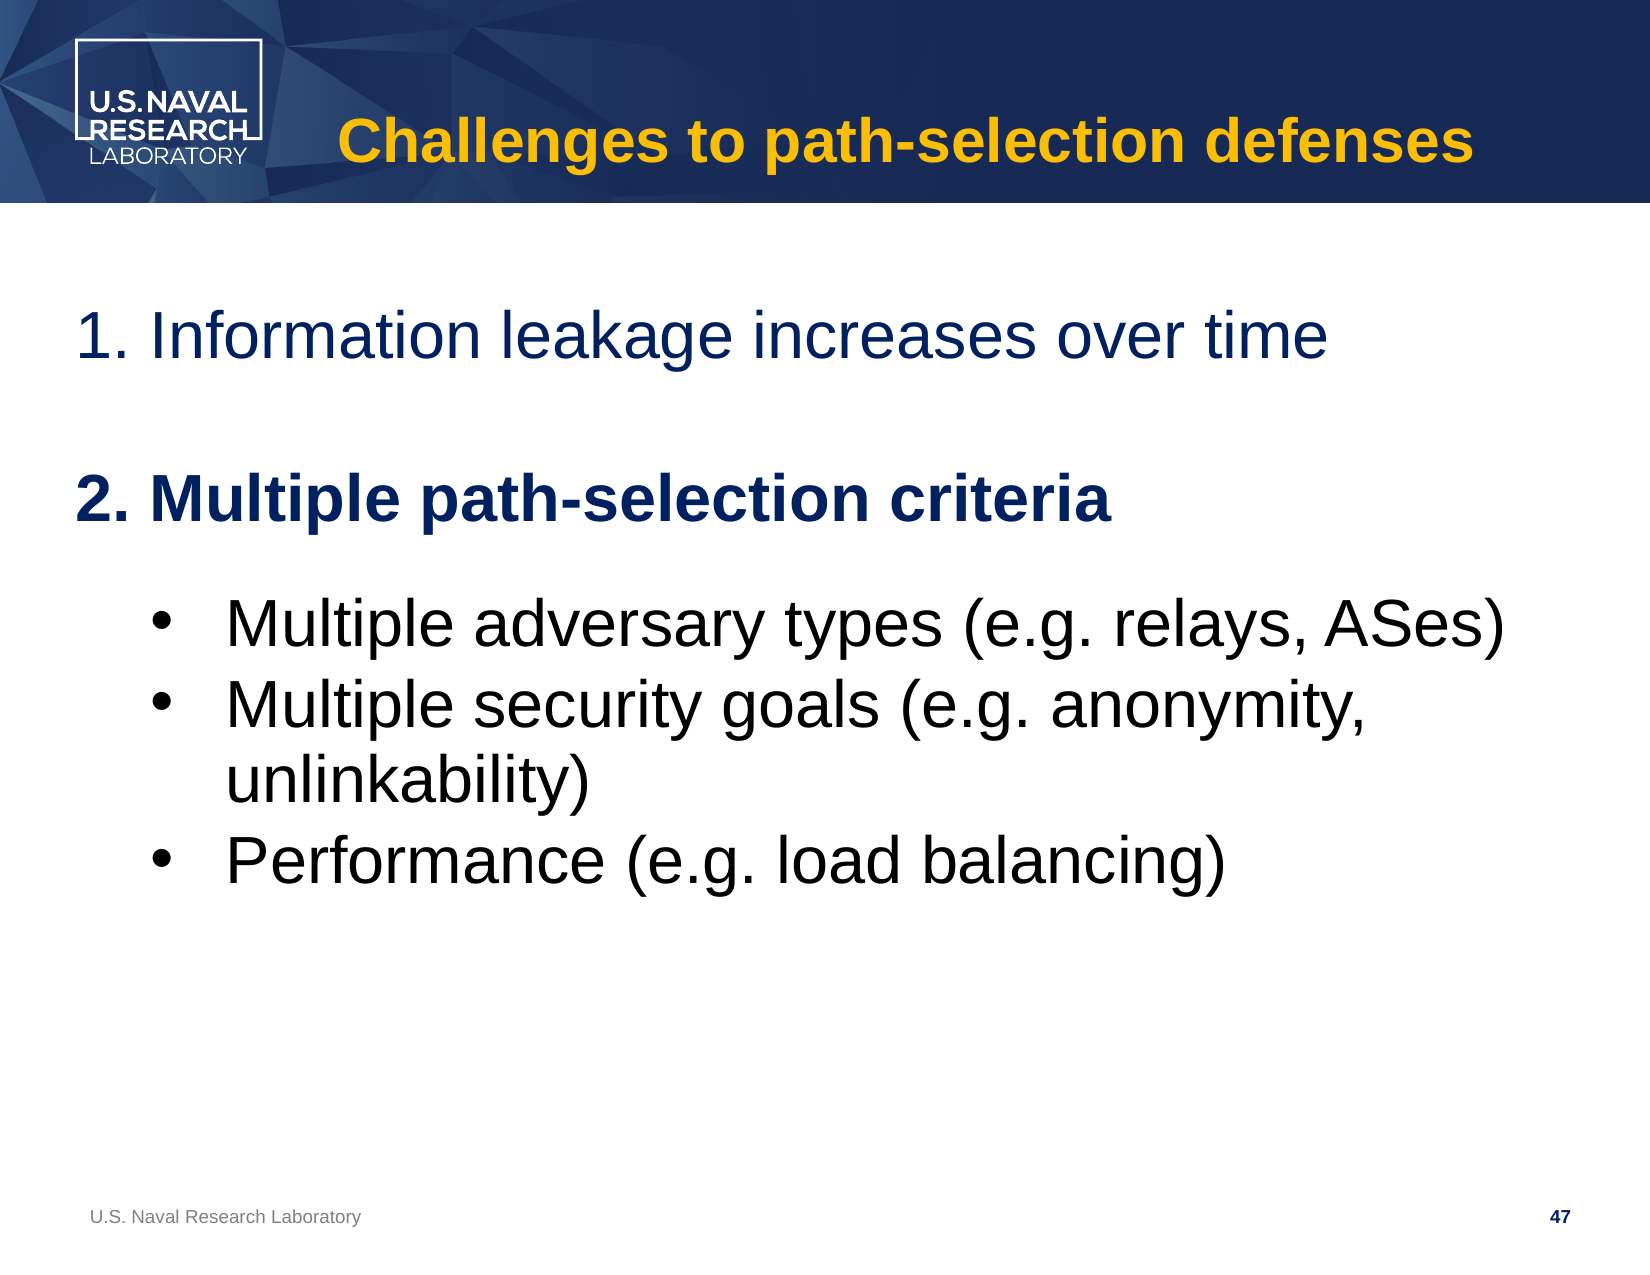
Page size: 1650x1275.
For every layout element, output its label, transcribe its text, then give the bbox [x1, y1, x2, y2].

slide_number 47 [1200, 1181, 1572, 1250]
picture [0, 0, 1650, 203]
footer U.S. Naval Research Laboratory [75, 1181, 632, 1250]
title Challenges to path-selection defenses [337, 104, 1538, 180]
list Information leakage increases over time Multiple path-selection criteria Multiple adversary types (e.g. relays, ASes) Multiple security goals (e.g. anonymity, unlinkability) Performance (e.g. load balancing) [75, 334, 1572, 1152]
